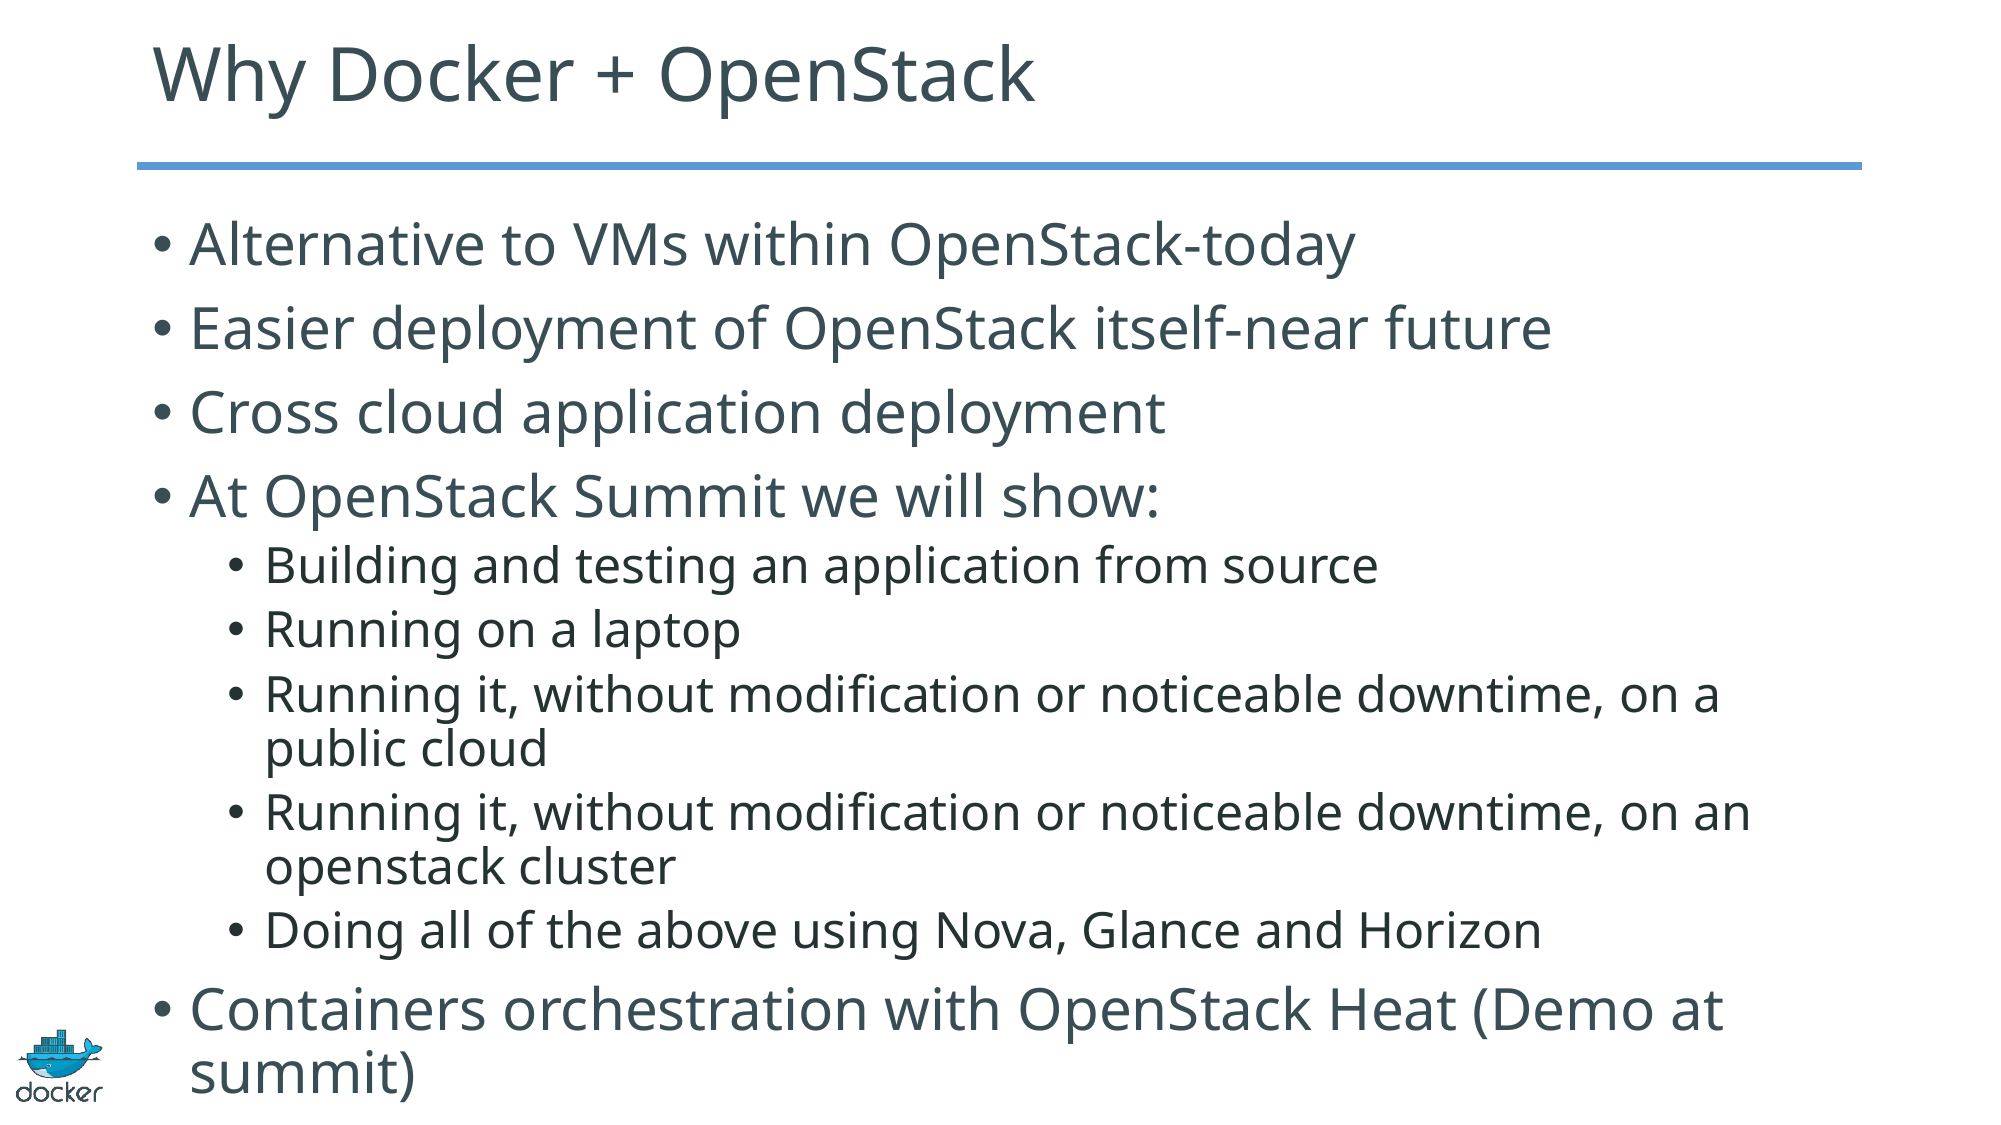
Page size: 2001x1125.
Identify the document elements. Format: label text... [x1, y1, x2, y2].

list Alternative to VMs within OpenStack-today Easier deployment of OpenStack itself-near future Cross cloud application deployment At OpenStack Summit we will show: Building and testing an application from source Running on a laptop Running it, without modification or noticeable downtime, on a public cloud Running it, without modification or noticeable downtime, on an openstack cluster Doing all of the above using Nova, Glance and Horizon Containers orchestration with OpenStack Heat (Demo at summit) [137, 207, 1863, 1014]
picture [0, 1010, 131, 1121]
title Why Docker + OpenStack [137, 22, 1863, 133]
